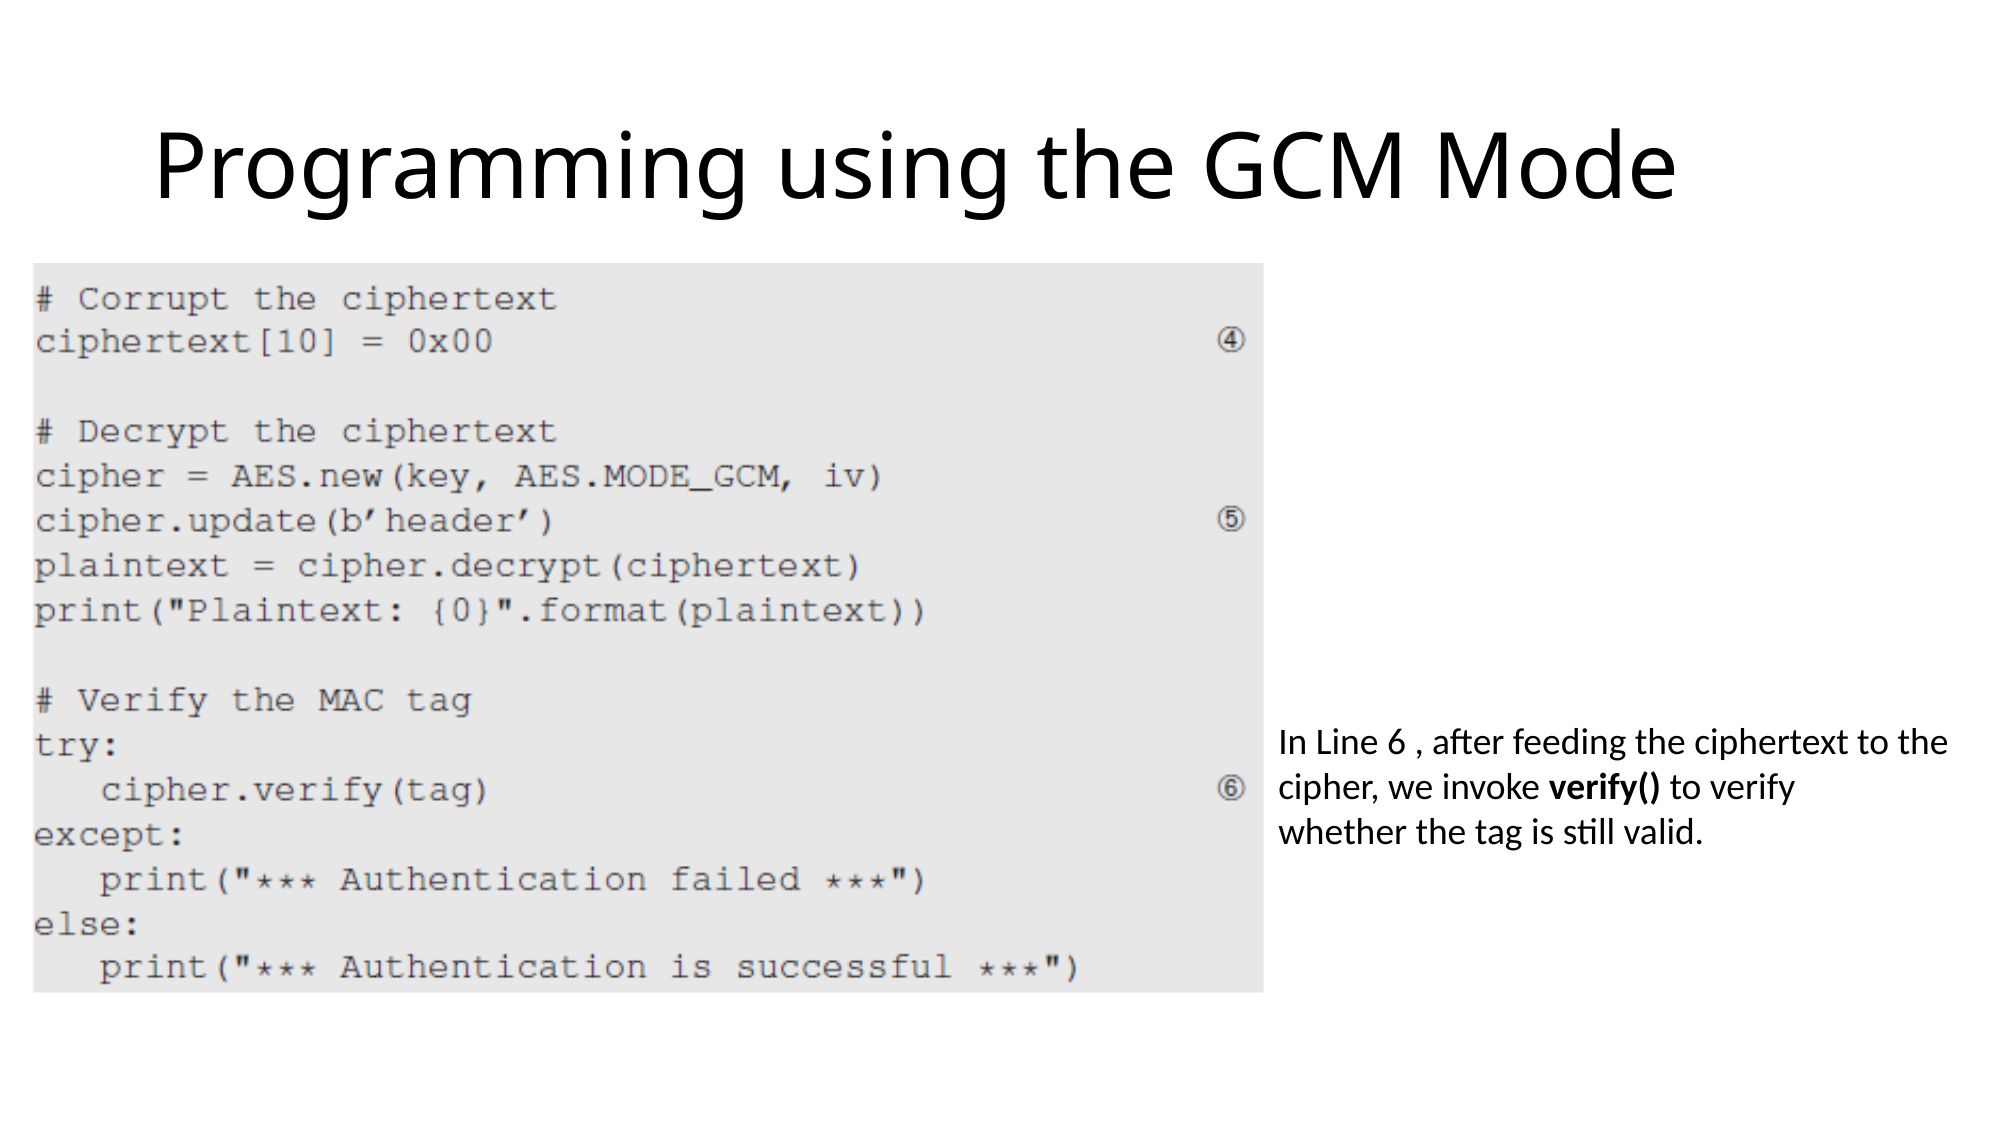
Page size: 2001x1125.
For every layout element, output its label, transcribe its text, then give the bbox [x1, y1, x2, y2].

title Programming using the GCM Mode [137, 59, 1863, 278]
picture [3, 263, 1264, 1008]
text_box In Line 6 , after feeding the ciphertext to the cipher, we invoke verify() to verify whether the tag is still valid. [1264, 709, 1973, 860]
